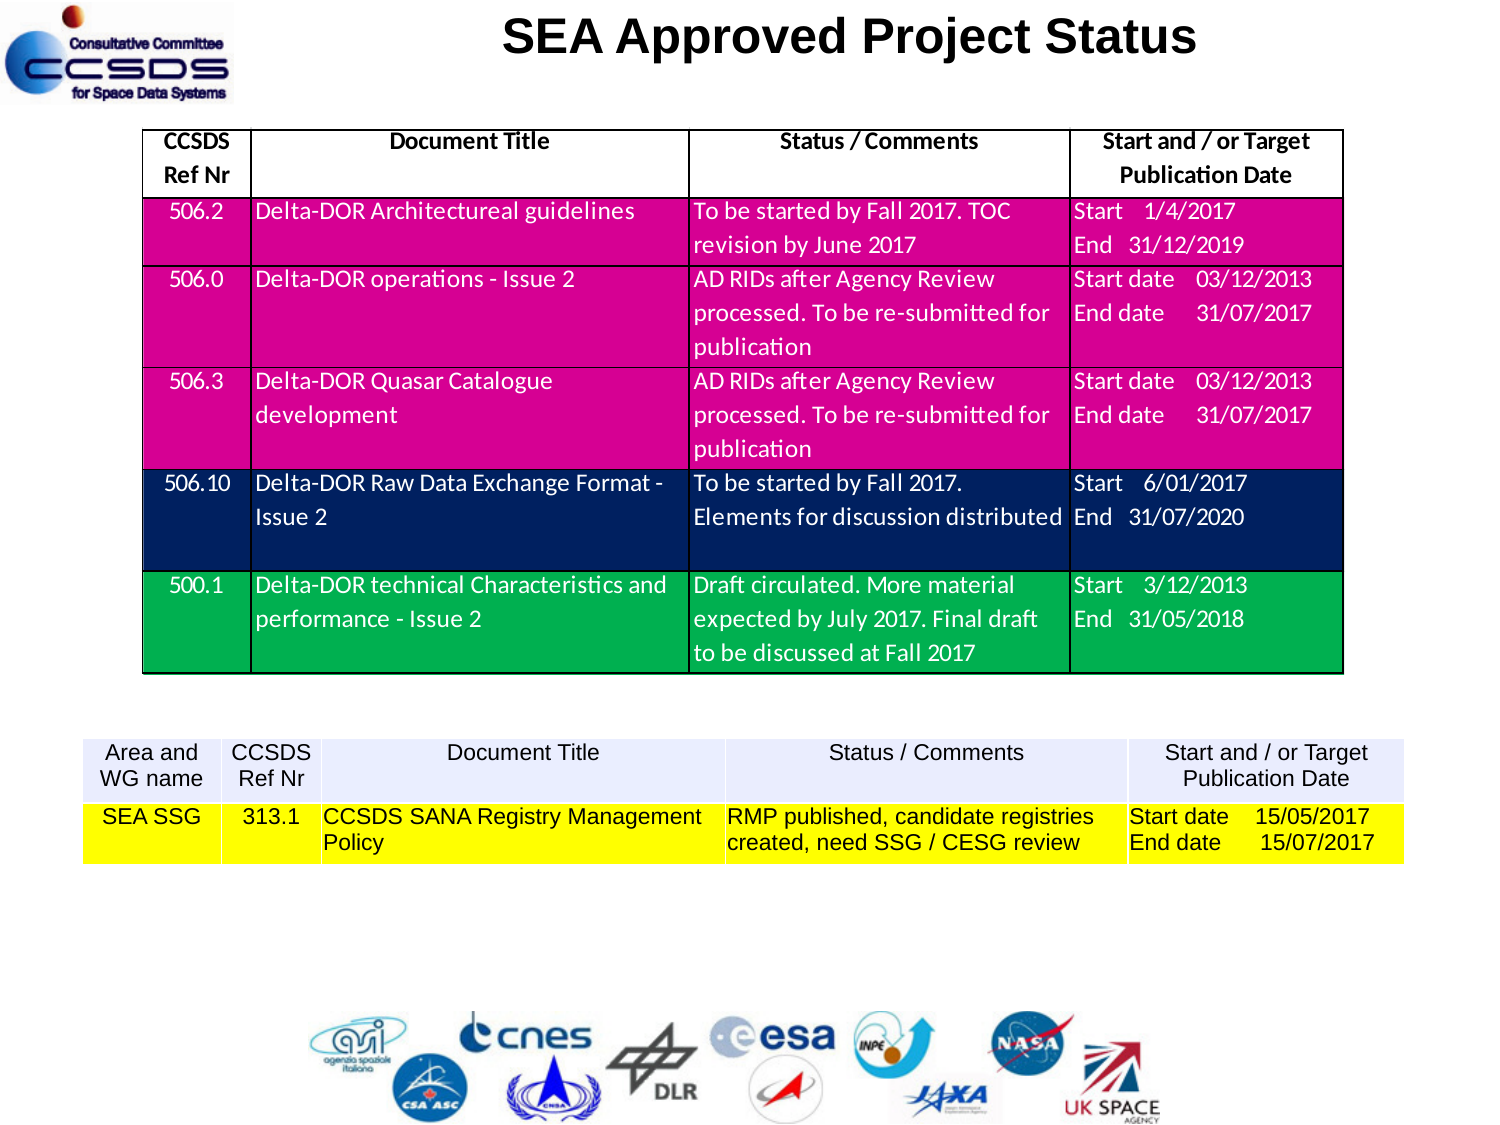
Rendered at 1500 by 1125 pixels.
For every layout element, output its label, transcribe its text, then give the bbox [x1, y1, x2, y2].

picture [308, 1011, 1160, 1124]
table_header Area and WG name [83, 739, 221, 802]
table_header Document Title [322, 739, 725, 802]
table_cell 313.1 [222, 804, 321, 864]
table_cell SEA SSG [83, 804, 221, 864]
table_header Status / Comments [726, 739, 1127, 802]
text_box SEA Approved Project Status [101, 2, 1500, 90]
table_cell CCSDS SANA Registry Management Policy [322, 804, 725, 864]
picture [141, 127, 1346, 677]
table_header Start and / or Target Publication Date [1129, 739, 1404, 802]
table_cell Start date 15/05/2017 End date 15/07/2017 [1129, 804, 1404, 864]
picture [0, 2, 234, 105]
table_header CCSDS Ref Nr [222, 739, 321, 802]
table_cell RMP published, candidate registries created, need SSG / CESG review [726, 804, 1127, 864]
